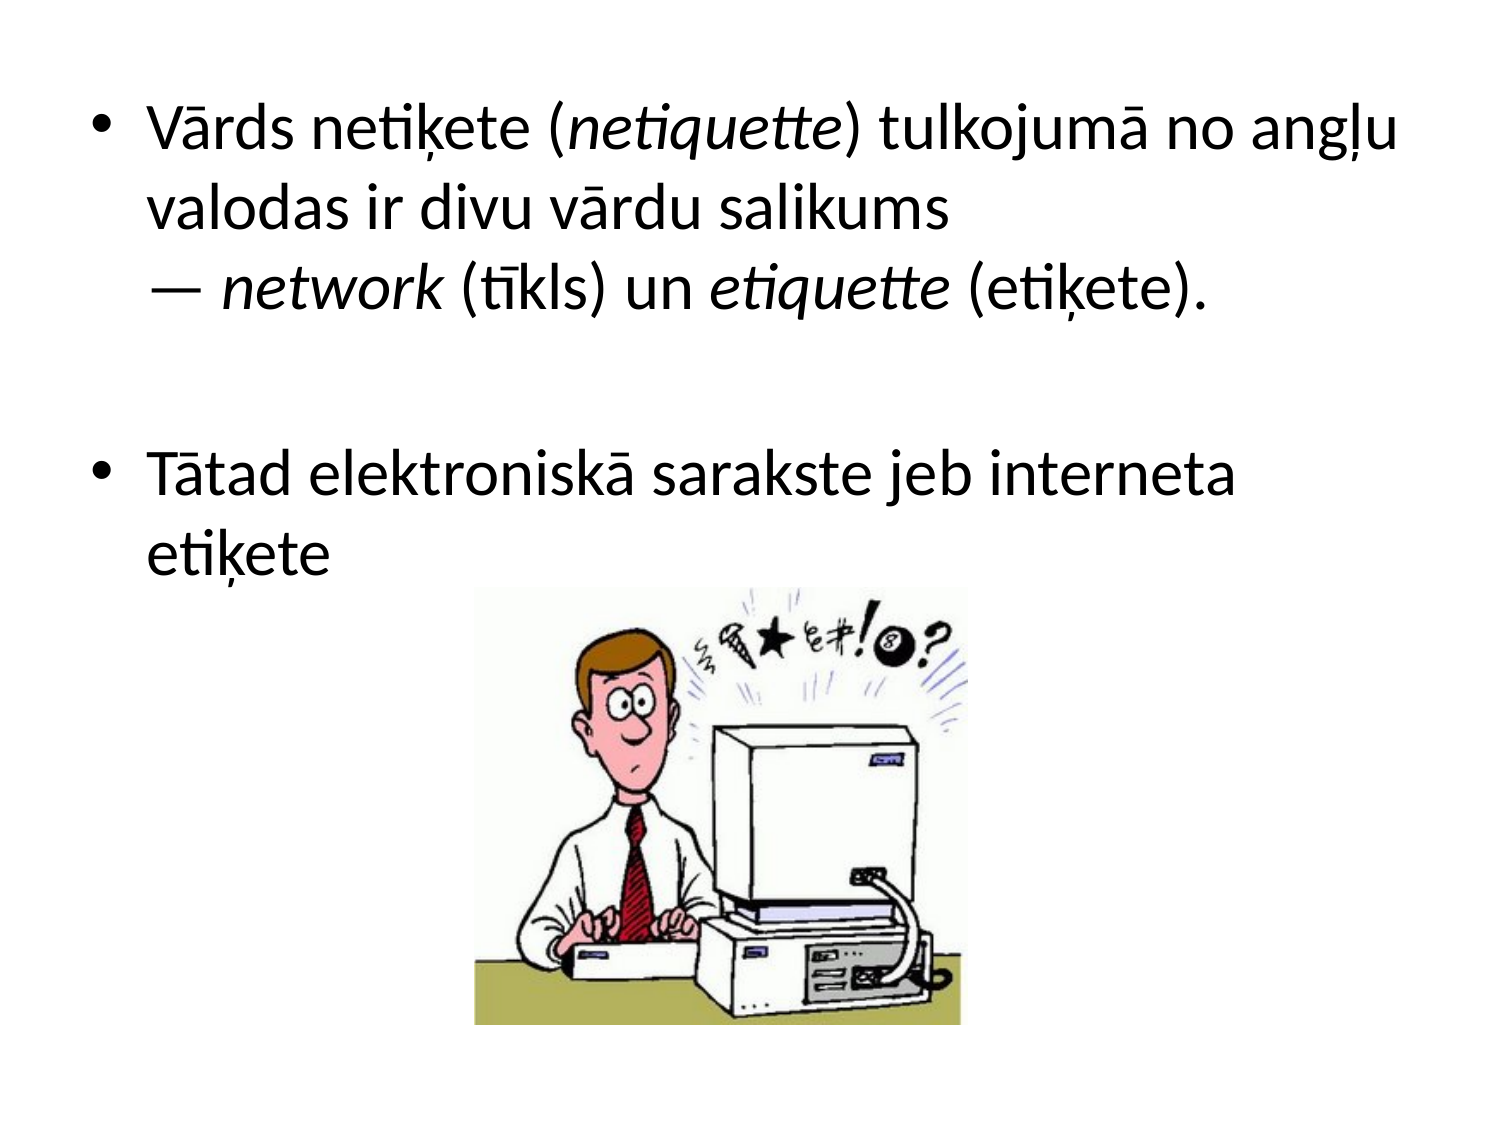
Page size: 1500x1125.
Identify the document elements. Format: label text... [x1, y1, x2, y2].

picture [474, 587, 968, 1026]
list Vārds netiķete (netiquette) tulkojumā no angļu valodas ir divu vārdu salikums — network (tīkls) un etiquette (etiķete). Tātad elektroniskā sarakste jeb interneta etiķete [75, 75, 1425, 1005]
